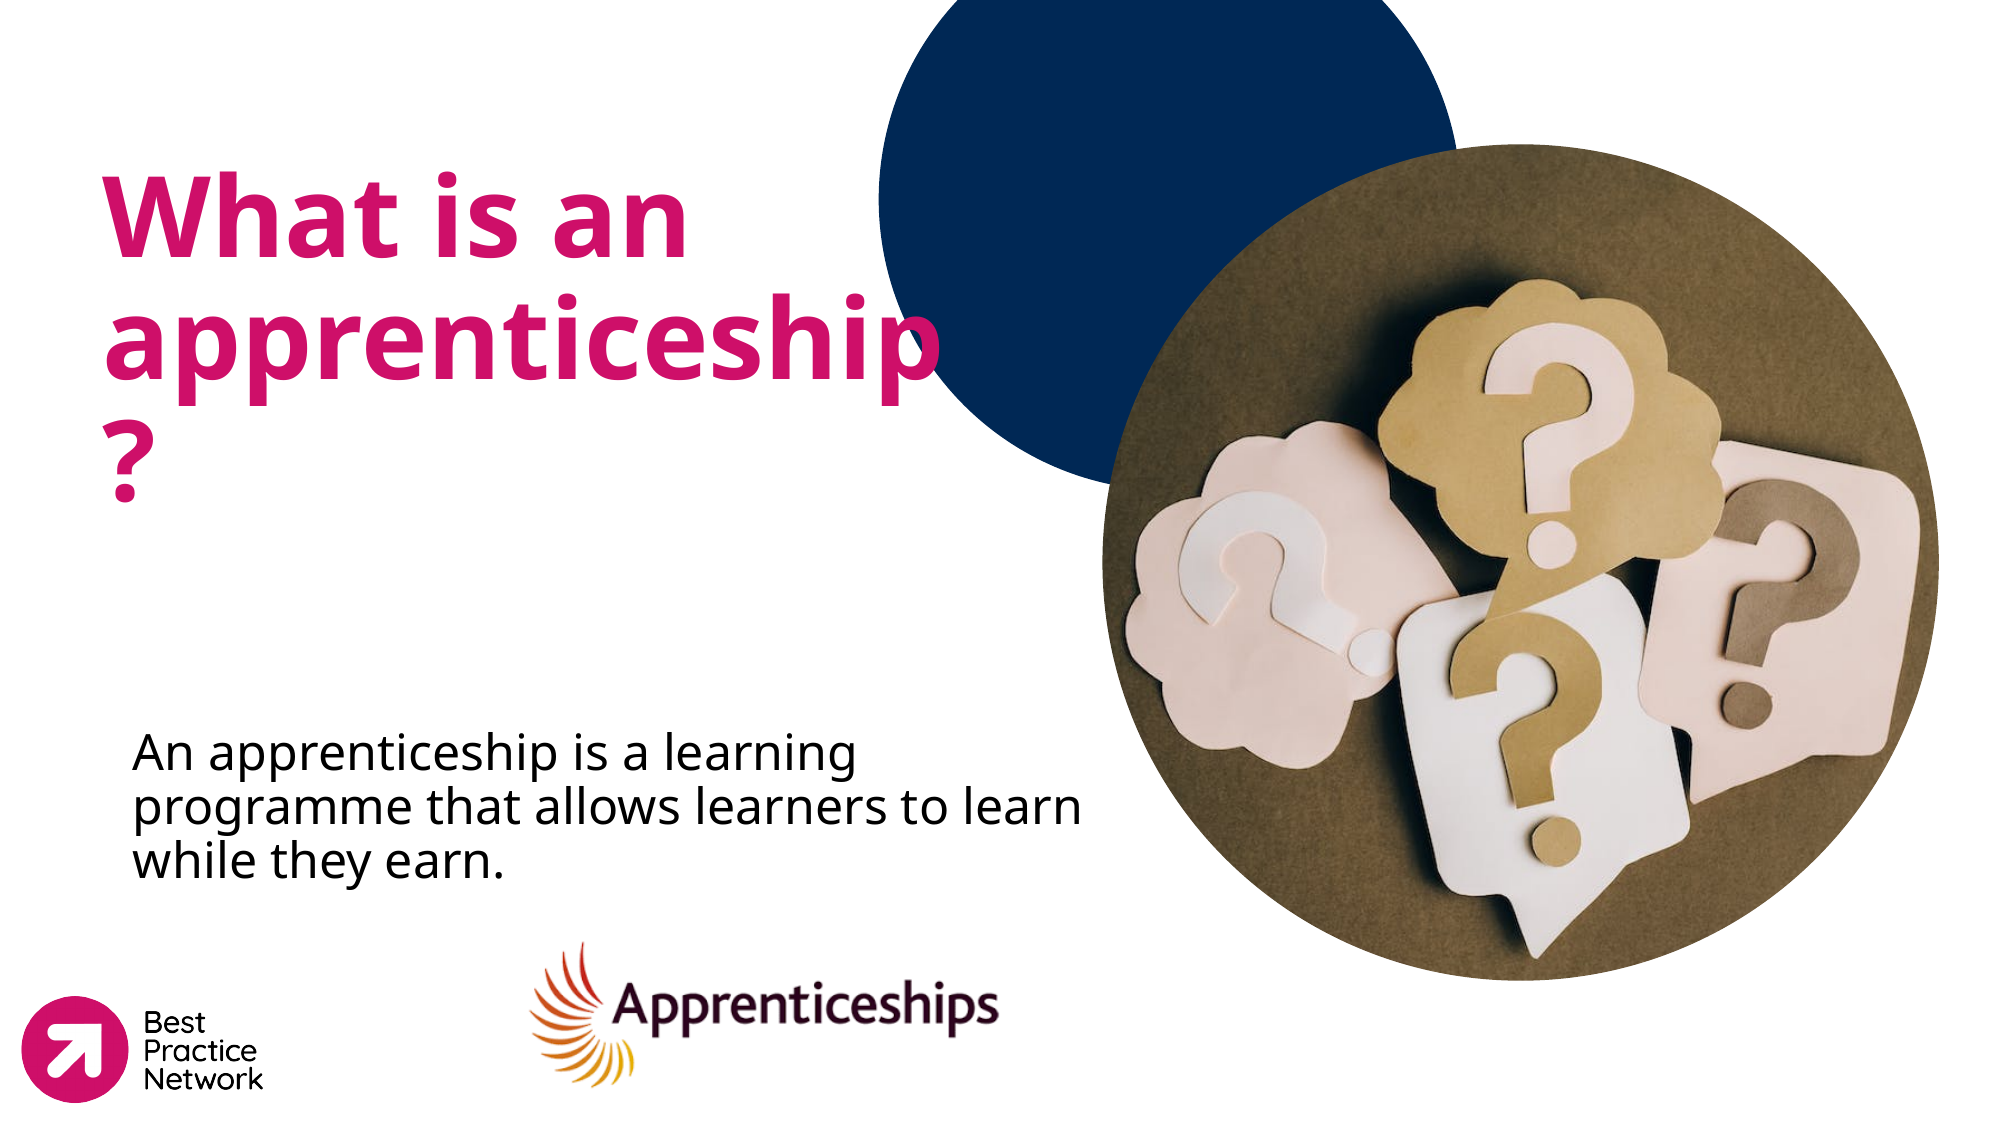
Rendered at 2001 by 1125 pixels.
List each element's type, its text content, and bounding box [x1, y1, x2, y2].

picture [1102, 144, 1939, 981]
list An apprenticeship is a learning programme that allows learners to learn while they earn. [117, 719, 1102, 898]
picture [0, 974, 285, 1125]
title What is an apprenticeship? [87, 127, 967, 533]
picture [526, 940, 1000, 1091]
